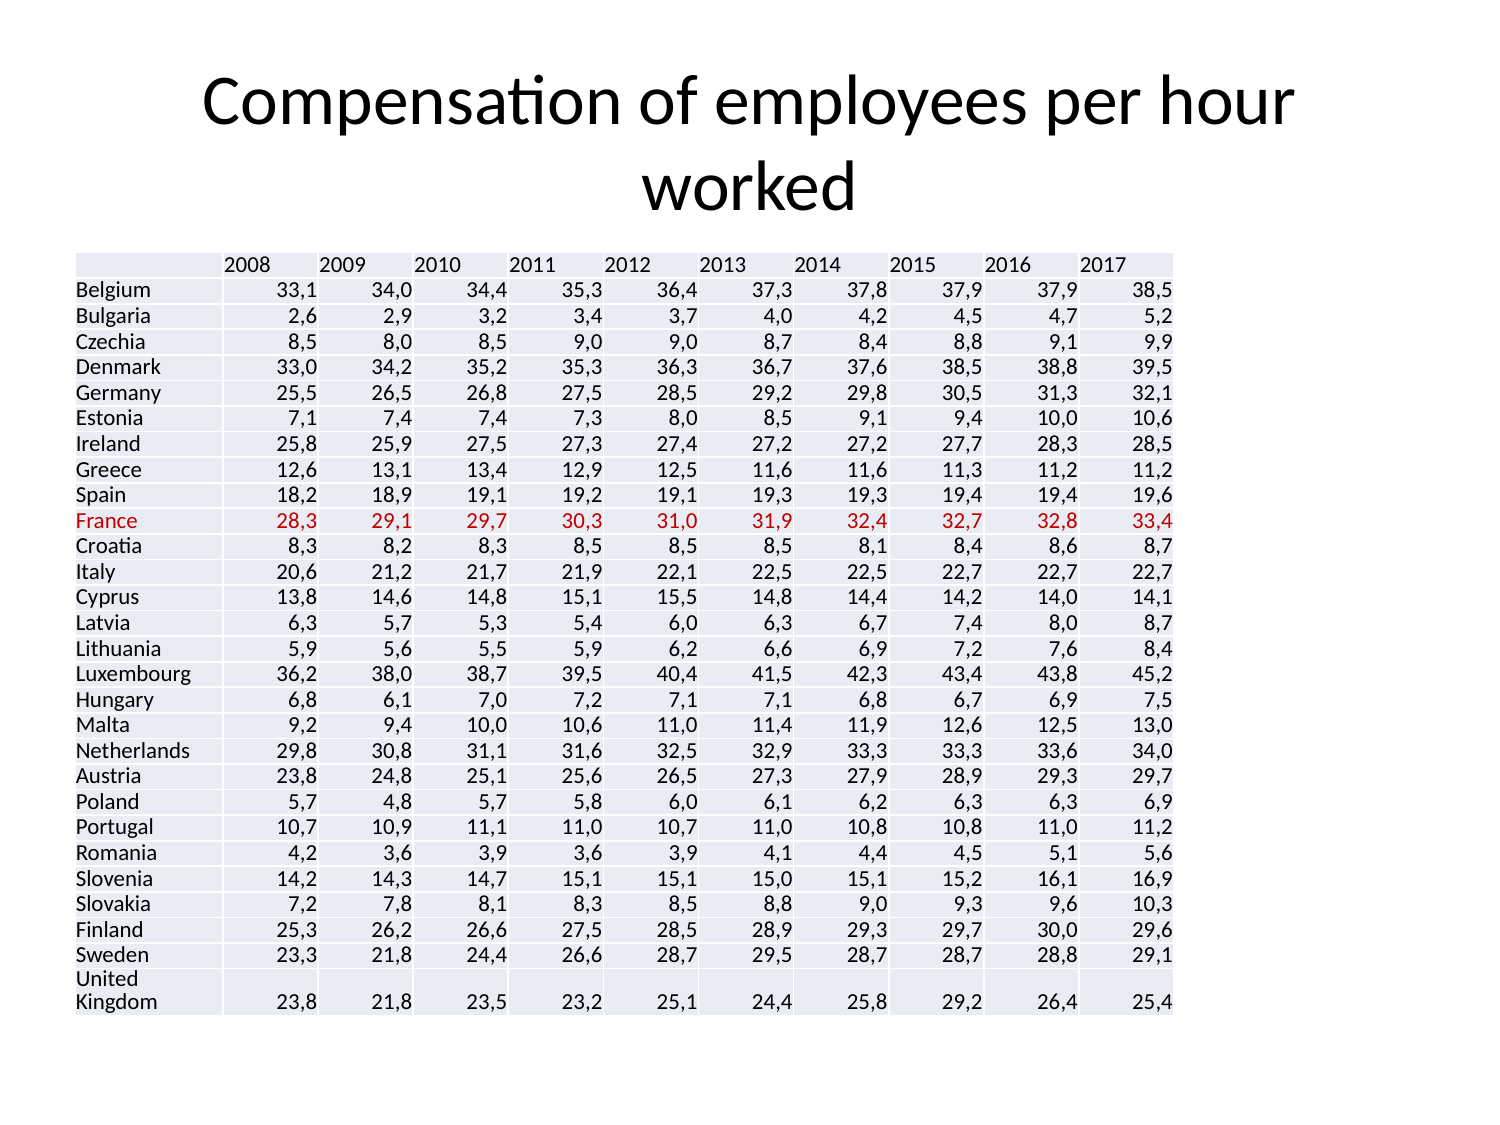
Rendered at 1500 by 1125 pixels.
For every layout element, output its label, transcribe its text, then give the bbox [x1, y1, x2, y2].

table_cell 38,5 [1080, 279, 1173, 303]
table_cell 6,8 [224, 688, 317, 712]
table_cell 4,2 [794, 305, 888, 328]
table_cell 6,9 [1080, 790, 1173, 814]
table_cell 9,9 [1080, 330, 1173, 354]
table_cell 9,4 [319, 714, 412, 738]
table_cell 11,6 [794, 458, 888, 482]
table_cell 41,5 [699, 663, 793, 686]
table_cell 8,5 [509, 535, 603, 559]
table_cell 8,0 [604, 407, 698, 431]
table_cell 28,5 [1080, 432, 1173, 456]
table_cell Portugal [76, 816, 222, 840]
table_cell 26,6 [414, 918, 507, 942]
table_cell 10,9 [319, 816, 412, 840]
table_cell Spain [76, 484, 222, 507]
table_cell 12,5 [604, 458, 698, 482]
table_cell 10,0 [985, 407, 1078, 431]
table_cell 38,8 [985, 356, 1078, 380]
table_cell 22,1 [604, 560, 698, 584]
table_cell 11,0 [509, 816, 603, 840]
table_cell 30,8 [319, 739, 412, 763]
table_cell 29,7 [414, 509, 507, 533]
table_header 2015 [890, 253, 983, 277]
table_cell 14,0 [985, 586, 1078, 610]
table_cell 8,5 [414, 330, 507, 354]
table_cell 14,3 [319, 867, 412, 891]
table_cell 6,3 [890, 790, 983, 814]
table_cell 38,5 [890, 356, 983, 380]
table_cell 28,3 [224, 509, 317, 533]
table_cell 9,3 [890, 893, 983, 917]
table_cell 22,5 [699, 560, 793, 584]
table_cell 5,1 [985, 842, 1078, 865]
table_cell 5,5 [414, 637, 507, 661]
table_cell 9,2 [224, 714, 317, 738]
table_cell 11,3 [890, 458, 983, 482]
table_cell 8,4 [890, 535, 983, 559]
table_cell 32,4 [794, 509, 888, 533]
table_cell 16,9 [1080, 867, 1173, 891]
table_cell 6,3 [985, 790, 1078, 814]
table_cell 25,4 [1080, 969, 1173, 1015]
table_cell 7,8 [319, 893, 412, 917]
table_cell 18,2 [224, 484, 317, 507]
table_cell 27,2 [699, 432, 793, 456]
table_cell 6,0 [604, 790, 698, 814]
table_cell 3,7 [604, 305, 698, 328]
table_cell 36,3 [604, 356, 698, 380]
table_cell Malta [76, 714, 222, 738]
table_cell 21,2 [319, 560, 412, 584]
table_cell 33,3 [890, 739, 983, 763]
table_cell Italy [76, 560, 222, 584]
table_cell 14,8 [699, 586, 793, 610]
table_header [76, 253, 222, 277]
table_cell United Kingdom [76, 969, 222, 1015]
table_header 2008 [224, 253, 317, 277]
table_header 2013 [699, 253, 793, 277]
table_cell 15,0 [699, 867, 793, 891]
table_header 2010 [414, 253, 507, 277]
table_cell 7,2 [890, 637, 983, 661]
table_cell 25,5 [224, 381, 317, 405]
table_cell 2,9 [319, 305, 412, 328]
table_cell 21,8 [319, 969, 412, 1015]
table_cell 27,3 [509, 432, 603, 456]
table_cell 8,5 [699, 407, 793, 431]
table_cell Croatia [76, 535, 222, 559]
table_cell 8,4 [1080, 637, 1173, 661]
table_cell 8,1 [794, 535, 888, 559]
table_cell 7,4 [414, 407, 507, 431]
table_cell 7,4 [890, 611, 983, 635]
table_cell 8,7 [699, 330, 793, 354]
table_cell 14,1 [1080, 586, 1173, 610]
table_cell 22,5 [794, 560, 888, 584]
table_cell 35,3 [509, 279, 603, 303]
table_cell 12,5 [985, 714, 1078, 738]
table_cell 20,6 [224, 560, 317, 584]
table_cell 7,0 [414, 688, 507, 712]
table_cell 8,5 [224, 330, 317, 354]
table_cell 10,8 [890, 816, 983, 840]
table_cell 9,0 [604, 330, 698, 354]
table_cell 16,1 [985, 867, 1078, 891]
table_cell 21,9 [509, 560, 603, 584]
table_cell 22,7 [985, 560, 1078, 584]
table_cell 3,9 [414, 842, 507, 865]
table_cell 8,8 [699, 893, 793, 917]
table_cell 8,5 [604, 535, 698, 559]
table_header 2017 [1080, 253, 1173, 277]
table_cell 7,2 [224, 893, 317, 917]
table_cell 28,7 [794, 944, 888, 968]
table_cell 36,4 [604, 279, 698, 303]
table_cell 26,5 [604, 765, 698, 789]
table_cell 39,5 [1080, 356, 1173, 380]
table_cell 30,5 [890, 381, 983, 405]
table_cell 7,1 [604, 688, 698, 712]
table_cell 38,0 [319, 663, 412, 686]
table_cell 7,5 [1080, 688, 1173, 712]
table_cell 10,0 [414, 714, 507, 738]
table_cell 8,8 [890, 330, 983, 354]
table_cell Cyprus [76, 586, 222, 610]
table_cell 28,7 [604, 944, 698, 968]
table_cell 36,2 [224, 663, 317, 686]
table_cell Slovakia [76, 893, 222, 917]
table_cell 23,8 [224, 969, 317, 1015]
table_cell 36,7 [699, 356, 793, 380]
table_cell 14,4 [794, 586, 888, 610]
table_cell 25,3 [224, 918, 317, 942]
table_header 2009 [319, 253, 412, 277]
table_cell 6,9 [794, 637, 888, 661]
table_cell 5,6 [319, 637, 412, 661]
table_cell 7,6 [985, 637, 1078, 661]
table_cell Greece [76, 458, 222, 482]
table_cell 28,5 [604, 918, 698, 942]
table_cell 2,6 [224, 305, 317, 328]
table_cell 37,9 [890, 279, 983, 303]
table_cell 21,8 [319, 944, 412, 968]
table_cell 19,3 [794, 484, 888, 507]
table_cell 13,0 [1080, 714, 1173, 738]
table_cell 5,7 [224, 790, 317, 814]
table_cell 6,0 [604, 611, 698, 635]
table_header 2014 [794, 253, 888, 277]
table_cell 8,3 [414, 535, 507, 559]
table_cell 33,6 [985, 739, 1078, 763]
table_cell 8,0 [985, 611, 1078, 635]
table_cell 6,7 [794, 611, 888, 635]
table_cell 29,2 [890, 969, 983, 1015]
table_cell 19,1 [604, 484, 698, 507]
table_cell 14,2 [224, 867, 317, 891]
table_cell 25,6 [509, 765, 603, 789]
table_cell 10,7 [224, 816, 317, 840]
table_cell 23,5 [414, 969, 507, 1015]
table_cell 31,9 [699, 509, 793, 533]
table_cell 28,3 [985, 432, 1078, 456]
table_cell 8,3 [509, 893, 603, 917]
table_cell 11,0 [604, 714, 698, 738]
table_cell 11,0 [985, 816, 1078, 840]
table_cell 28,9 [699, 918, 793, 942]
table_cell 4,5 [890, 842, 983, 865]
table_cell 26,2 [319, 918, 412, 942]
table_cell 14,8 [414, 586, 507, 610]
table_cell 32,9 [699, 739, 793, 763]
table_cell 29,3 [985, 765, 1078, 789]
table_cell 24,4 [699, 969, 793, 1015]
table_cell 6,3 [699, 611, 793, 635]
table_cell 33,3 [794, 739, 888, 763]
table_cell 31,1 [414, 739, 507, 763]
table_cell 4,8 [319, 790, 412, 814]
table_cell 5,6 [1080, 842, 1173, 865]
table_cell 28,7 [890, 944, 983, 968]
table_cell 14,2 [890, 586, 983, 610]
table_cell 7,4 [319, 407, 412, 431]
table_cell 29,7 [890, 918, 983, 942]
table_cell 6,9 [985, 688, 1078, 712]
table_cell 42,3 [794, 663, 888, 686]
table_cell 5,4 [509, 611, 603, 635]
table_cell 30,3 [509, 509, 603, 533]
table_cell 8,3 [224, 535, 317, 559]
table_cell 34,4 [414, 279, 507, 303]
table_cell 10,7 [604, 816, 698, 840]
table_cell 15,1 [604, 867, 698, 891]
table_cell 3,9 [604, 842, 698, 865]
table_cell Estonia [76, 407, 222, 431]
table_cell 19,6 [1080, 484, 1173, 507]
table_cell 6,3 [224, 611, 317, 635]
table_cell 35,2 [414, 356, 507, 380]
table_cell 14,6 [319, 586, 412, 610]
table_cell 11,9 [794, 714, 888, 738]
table_cell 5,8 [509, 790, 603, 814]
table_cell 15,1 [509, 586, 603, 610]
table_cell 24,4 [414, 944, 507, 968]
table_cell Hungary [76, 688, 222, 712]
table_cell 8,5 [699, 535, 793, 559]
table_cell 43,4 [890, 663, 983, 686]
table_cell 8,4 [794, 330, 888, 354]
table_cell 11,6 [699, 458, 793, 482]
table_cell 27,5 [414, 432, 507, 456]
table_cell 8,5 [604, 893, 698, 917]
table_cell 28,8 [985, 944, 1078, 968]
table_cell 4,4 [794, 842, 888, 865]
table_cell 11,2 [985, 458, 1078, 482]
table_cell 4,2 [224, 842, 317, 865]
table_cell 6,2 [604, 637, 698, 661]
table_cell 37,9 [985, 279, 1078, 303]
table_cell 33,1 [224, 279, 317, 303]
table_cell 33,4 [1080, 509, 1173, 533]
table_cell 6,6 [699, 637, 793, 661]
table_cell Slovenia [76, 867, 222, 891]
table_cell 23,3 [224, 944, 317, 968]
table_cell Austria [76, 765, 222, 789]
table_cell 23,2 [509, 969, 603, 1015]
table_cell 10,6 [1080, 407, 1173, 431]
table_cell 34,2 [319, 356, 412, 380]
table_cell 32,7 [890, 509, 983, 533]
table_cell 4,0 [699, 305, 793, 328]
table_cell 7,2 [509, 688, 603, 712]
table_cell 26,5 [319, 381, 412, 405]
table_cell Denmark [76, 356, 222, 380]
table_cell 27,9 [794, 765, 888, 789]
table_cell France [76, 509, 222, 533]
table_cell 29,8 [794, 381, 888, 405]
table_cell 15,1 [794, 867, 888, 891]
table_cell 11,4 [699, 714, 793, 738]
table_cell Luxembourg [76, 663, 222, 686]
table_cell 9,6 [985, 893, 1078, 917]
table_cell 10,6 [509, 714, 603, 738]
table_cell 7,1 [224, 407, 317, 431]
table_cell 8,7 [1080, 611, 1173, 635]
table_cell 22,7 [1080, 560, 1173, 584]
table_cell 9,4 [890, 407, 983, 431]
table_cell 31,3 [985, 381, 1078, 405]
table_cell 13,4 [414, 458, 507, 482]
table_cell 5,9 [224, 637, 317, 661]
table_cell 19,1 [414, 484, 507, 507]
table_cell 40,4 [604, 663, 698, 686]
table_cell Latvia [76, 611, 222, 635]
table_cell 3,6 [319, 842, 412, 865]
table_cell 11,1 [414, 816, 507, 840]
table_cell 29,7 [1080, 765, 1173, 789]
table_cell 37,6 [794, 356, 888, 380]
table_cell 8,2 [319, 535, 412, 559]
table_cell 8,0 [319, 330, 412, 354]
table_cell 11,2 [1080, 816, 1173, 840]
table_cell Sweden [76, 944, 222, 968]
table_cell 5,7 [414, 790, 507, 814]
table_cell 9,0 [794, 893, 888, 917]
table_cell Germany [76, 381, 222, 405]
title Compensation of employees per hour worked [75, 45, 1425, 233]
table_cell 12,6 [224, 458, 317, 482]
table_cell 19,4 [890, 484, 983, 507]
table_cell 37,8 [794, 279, 888, 303]
table_cell 29,5 [699, 944, 793, 968]
table_cell 30,0 [985, 918, 1078, 942]
table_cell 6,8 [794, 688, 888, 712]
table_cell 6,7 [890, 688, 983, 712]
table_cell 29,8 [224, 739, 317, 763]
table_cell 38,7 [414, 663, 507, 686]
table_cell 29,6 [1080, 918, 1173, 942]
table_cell 10,8 [794, 816, 888, 840]
table_cell 22,7 [890, 560, 983, 584]
table_cell 21,7 [414, 560, 507, 584]
table_cell Lithuania [76, 637, 222, 661]
table_cell 25,1 [414, 765, 507, 789]
table_cell 25,1 [604, 969, 698, 1015]
table_cell 9,1 [794, 407, 888, 431]
table_cell 29,3 [794, 918, 888, 942]
table_cell 26,4 [985, 969, 1078, 1015]
table_cell 31,0 [604, 509, 698, 533]
table_cell 26,8 [414, 381, 507, 405]
table_cell 5,3 [414, 611, 507, 635]
table_cell 28,5 [604, 381, 698, 405]
table_cell Ireland [76, 432, 222, 456]
table_cell Netherlands [76, 739, 222, 763]
table_cell 5,9 [509, 637, 603, 661]
table_cell 18,9 [319, 484, 412, 507]
table_cell 32,1 [1080, 381, 1173, 405]
table_cell 19,2 [509, 484, 603, 507]
table_cell Bulgaria [76, 305, 222, 328]
table_cell 10,3 [1080, 893, 1173, 917]
table_cell 23,8 [224, 765, 317, 789]
table_header 2012 [604, 253, 698, 277]
table_cell 13,8 [224, 586, 317, 610]
table_cell 5,7 [319, 611, 412, 635]
table_cell 4,7 [985, 305, 1078, 328]
table_cell 6,1 [699, 790, 793, 814]
table_cell 8,7 [1080, 535, 1173, 559]
table_cell 15,2 [890, 867, 983, 891]
table_cell 8,1 [414, 893, 507, 917]
table_cell 11,0 [699, 816, 793, 840]
table_cell 9,1 [985, 330, 1078, 354]
table_cell 25,9 [319, 432, 412, 456]
table_cell 7,3 [509, 407, 603, 431]
table_cell 6,1 [319, 688, 412, 712]
table_cell 26,6 [509, 944, 603, 968]
table_cell Romania [76, 842, 222, 865]
table_cell 27,5 [509, 918, 603, 942]
table_cell 28,9 [890, 765, 983, 789]
table_cell 27,3 [699, 765, 793, 789]
table_cell 32,8 [985, 509, 1078, 533]
table_cell 19,4 [985, 484, 1078, 507]
table_cell Finland [76, 918, 222, 942]
table_cell 3,6 [509, 842, 603, 865]
table_cell 15,5 [604, 586, 698, 610]
table_cell 14,7 [414, 867, 507, 891]
table_cell 13,1 [319, 458, 412, 482]
table_cell 45,2 [1080, 663, 1173, 686]
table_cell 25,8 [794, 969, 888, 1015]
table_cell 4,1 [699, 842, 793, 865]
table_cell 31,6 [509, 739, 603, 763]
table_cell 5,2 [1080, 305, 1173, 328]
table_cell 3,4 [509, 305, 603, 328]
table_cell 12,6 [890, 714, 983, 738]
table_cell 4,5 [890, 305, 983, 328]
table_cell Poland [76, 790, 222, 814]
table_cell 12,9 [509, 458, 603, 482]
table_header 2011 [509, 253, 603, 277]
table_cell 34,0 [319, 279, 412, 303]
table_cell 33,0 [224, 356, 317, 380]
table_cell 19,3 [699, 484, 793, 507]
table_cell 37,3 [699, 279, 793, 303]
table_cell 8,6 [985, 535, 1078, 559]
table_cell 27,4 [604, 432, 698, 456]
table_cell 34,0 [1080, 739, 1173, 763]
table_cell 24,8 [319, 765, 412, 789]
table_cell 6,2 [794, 790, 888, 814]
table_cell 39,5 [509, 663, 603, 686]
table_cell 27,7 [890, 432, 983, 456]
table_cell 43,8 [985, 663, 1078, 686]
table_cell Czechia [76, 330, 222, 354]
table_cell 25,8 [224, 432, 317, 456]
table_cell 29,1 [1080, 944, 1173, 968]
table_cell 3,2 [414, 305, 507, 328]
table_cell 27,2 [794, 432, 888, 456]
table_cell 29,2 [699, 381, 793, 405]
table_cell 9,0 [509, 330, 603, 354]
table_cell 32,5 [604, 739, 698, 763]
table_cell 15,1 [509, 867, 603, 891]
table_cell Belgium [76, 279, 222, 303]
table_cell 7,1 [699, 688, 793, 712]
table_cell 11,2 [1080, 458, 1173, 482]
table_cell 29,1 [319, 509, 412, 533]
table_cell 27,5 [509, 381, 603, 405]
table_cell 35,3 [509, 356, 603, 380]
table_header 2016 [985, 253, 1078, 277]
